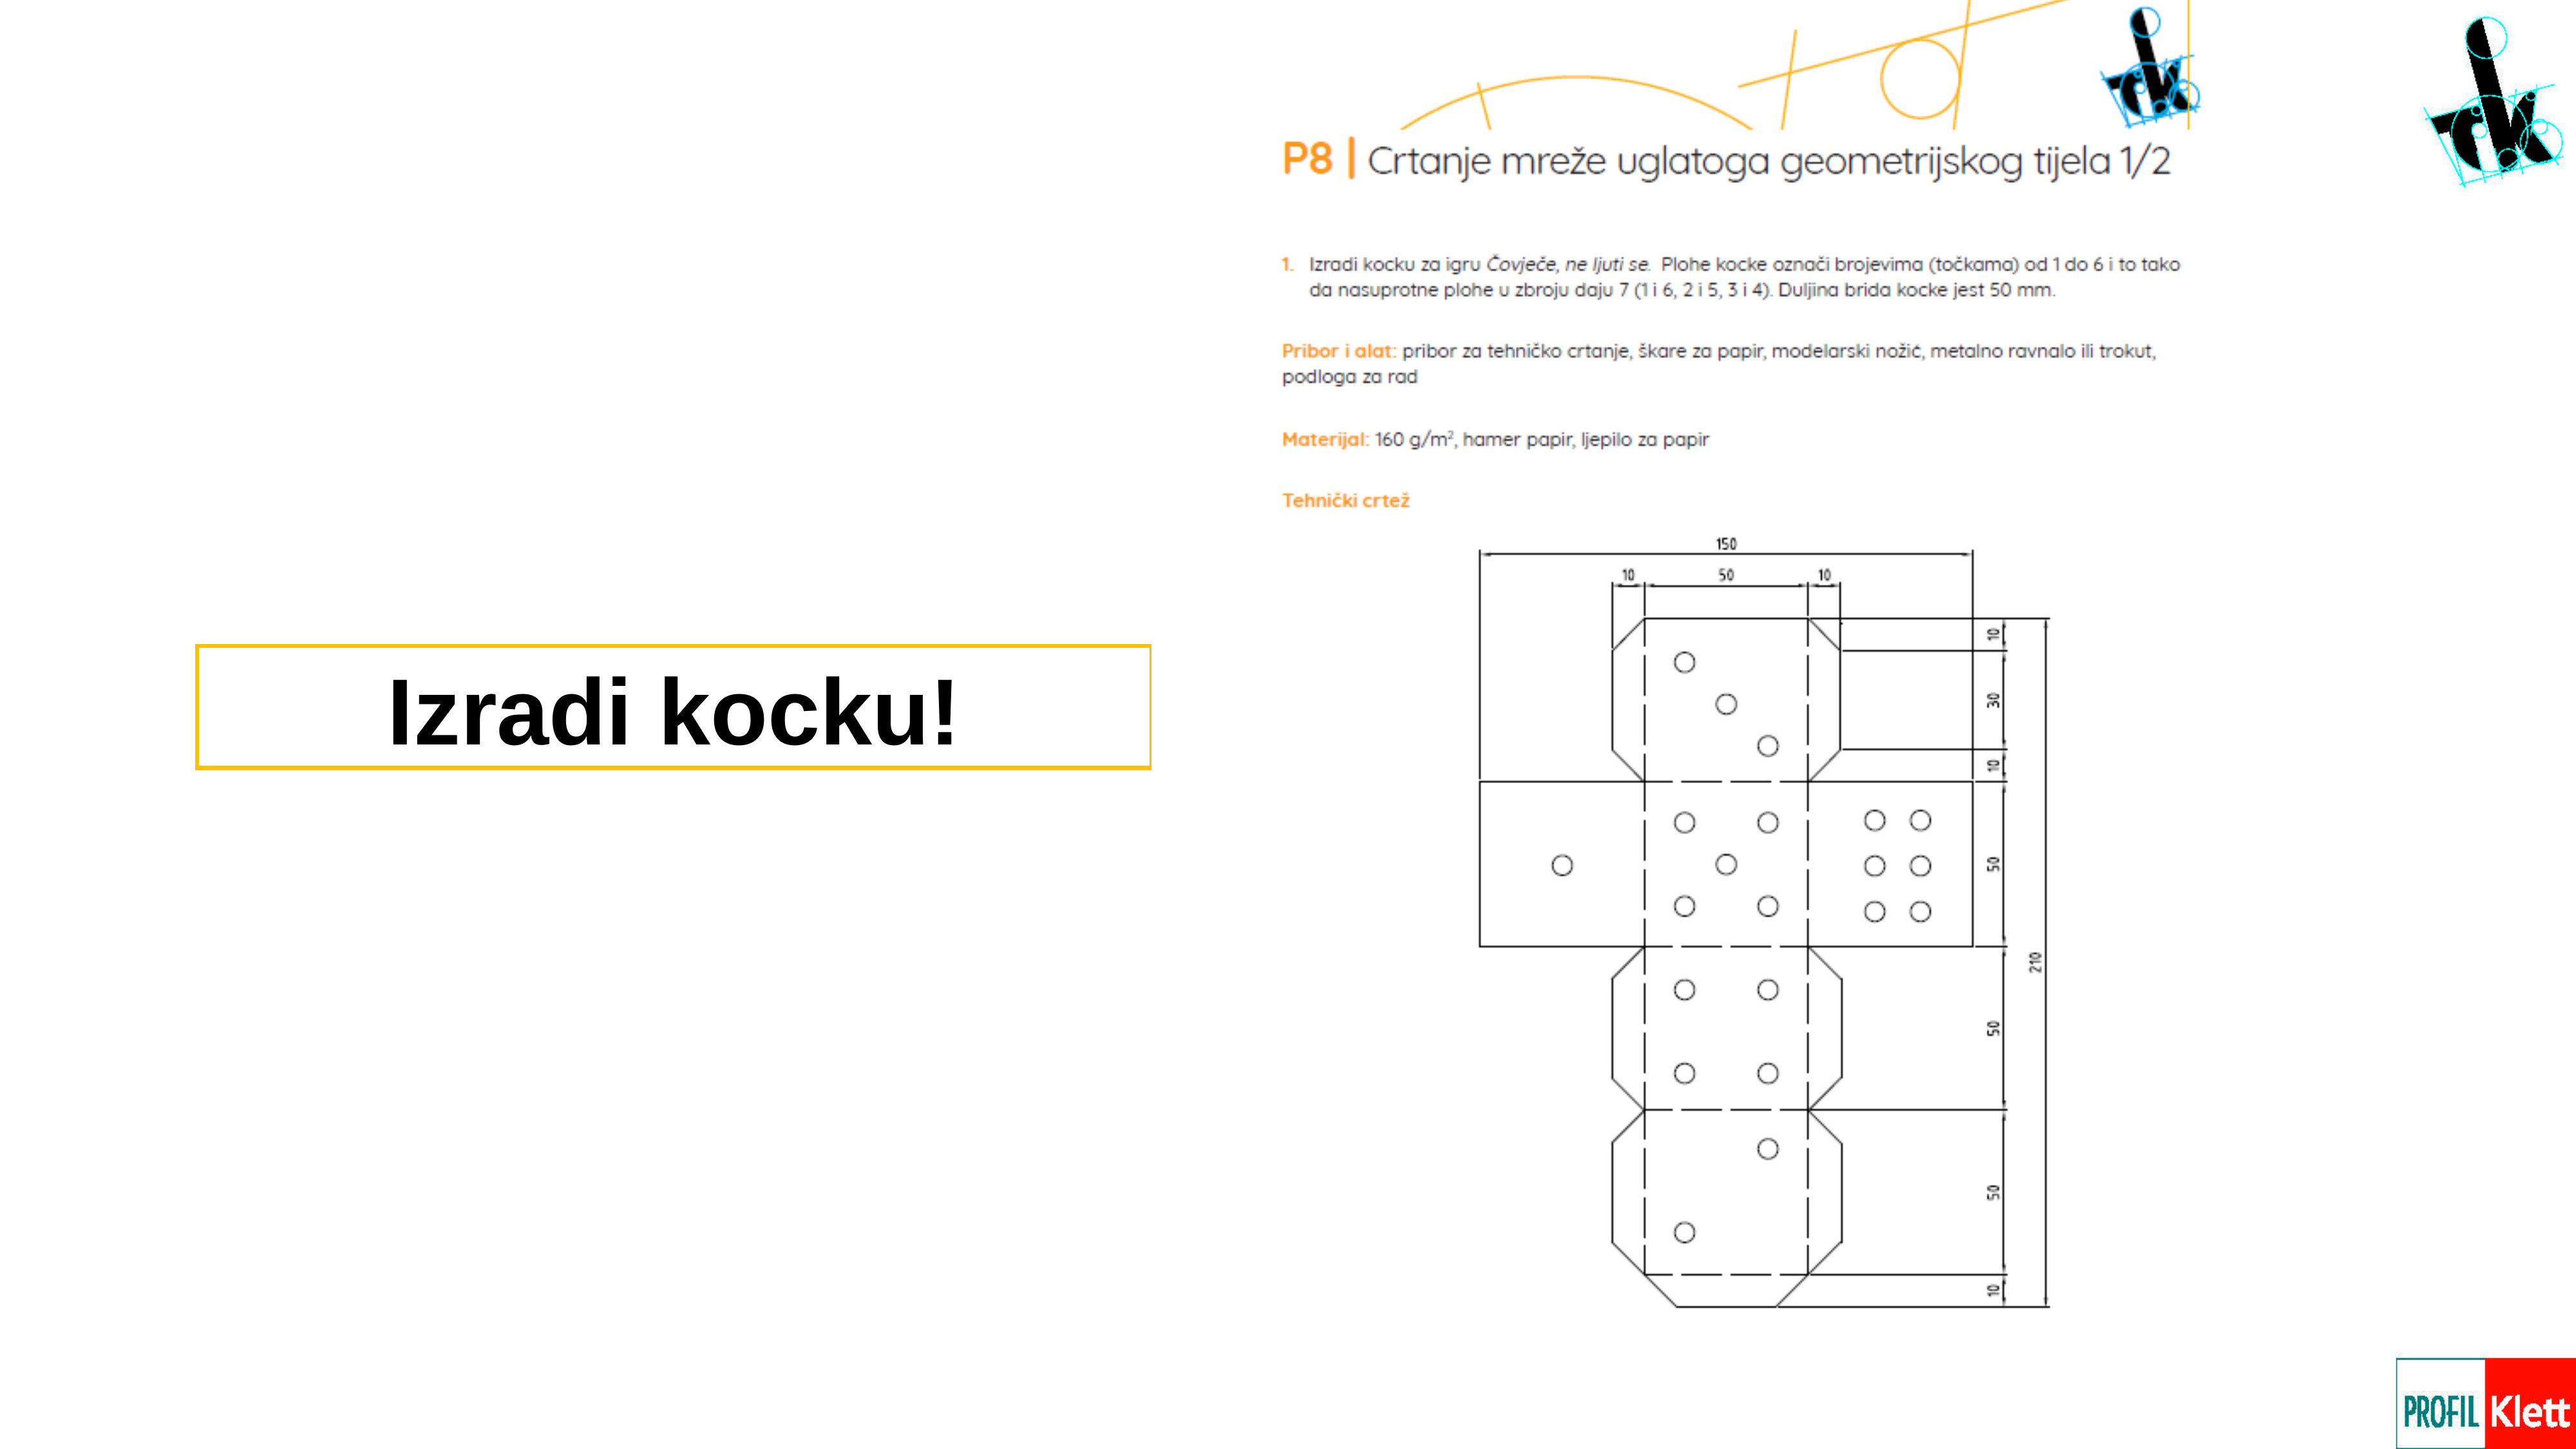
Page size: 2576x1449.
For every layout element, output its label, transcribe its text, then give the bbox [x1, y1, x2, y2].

text_box Izradi kocku! [197, 645, 1151, 768]
picture [0, 0, 2576, 1449]
